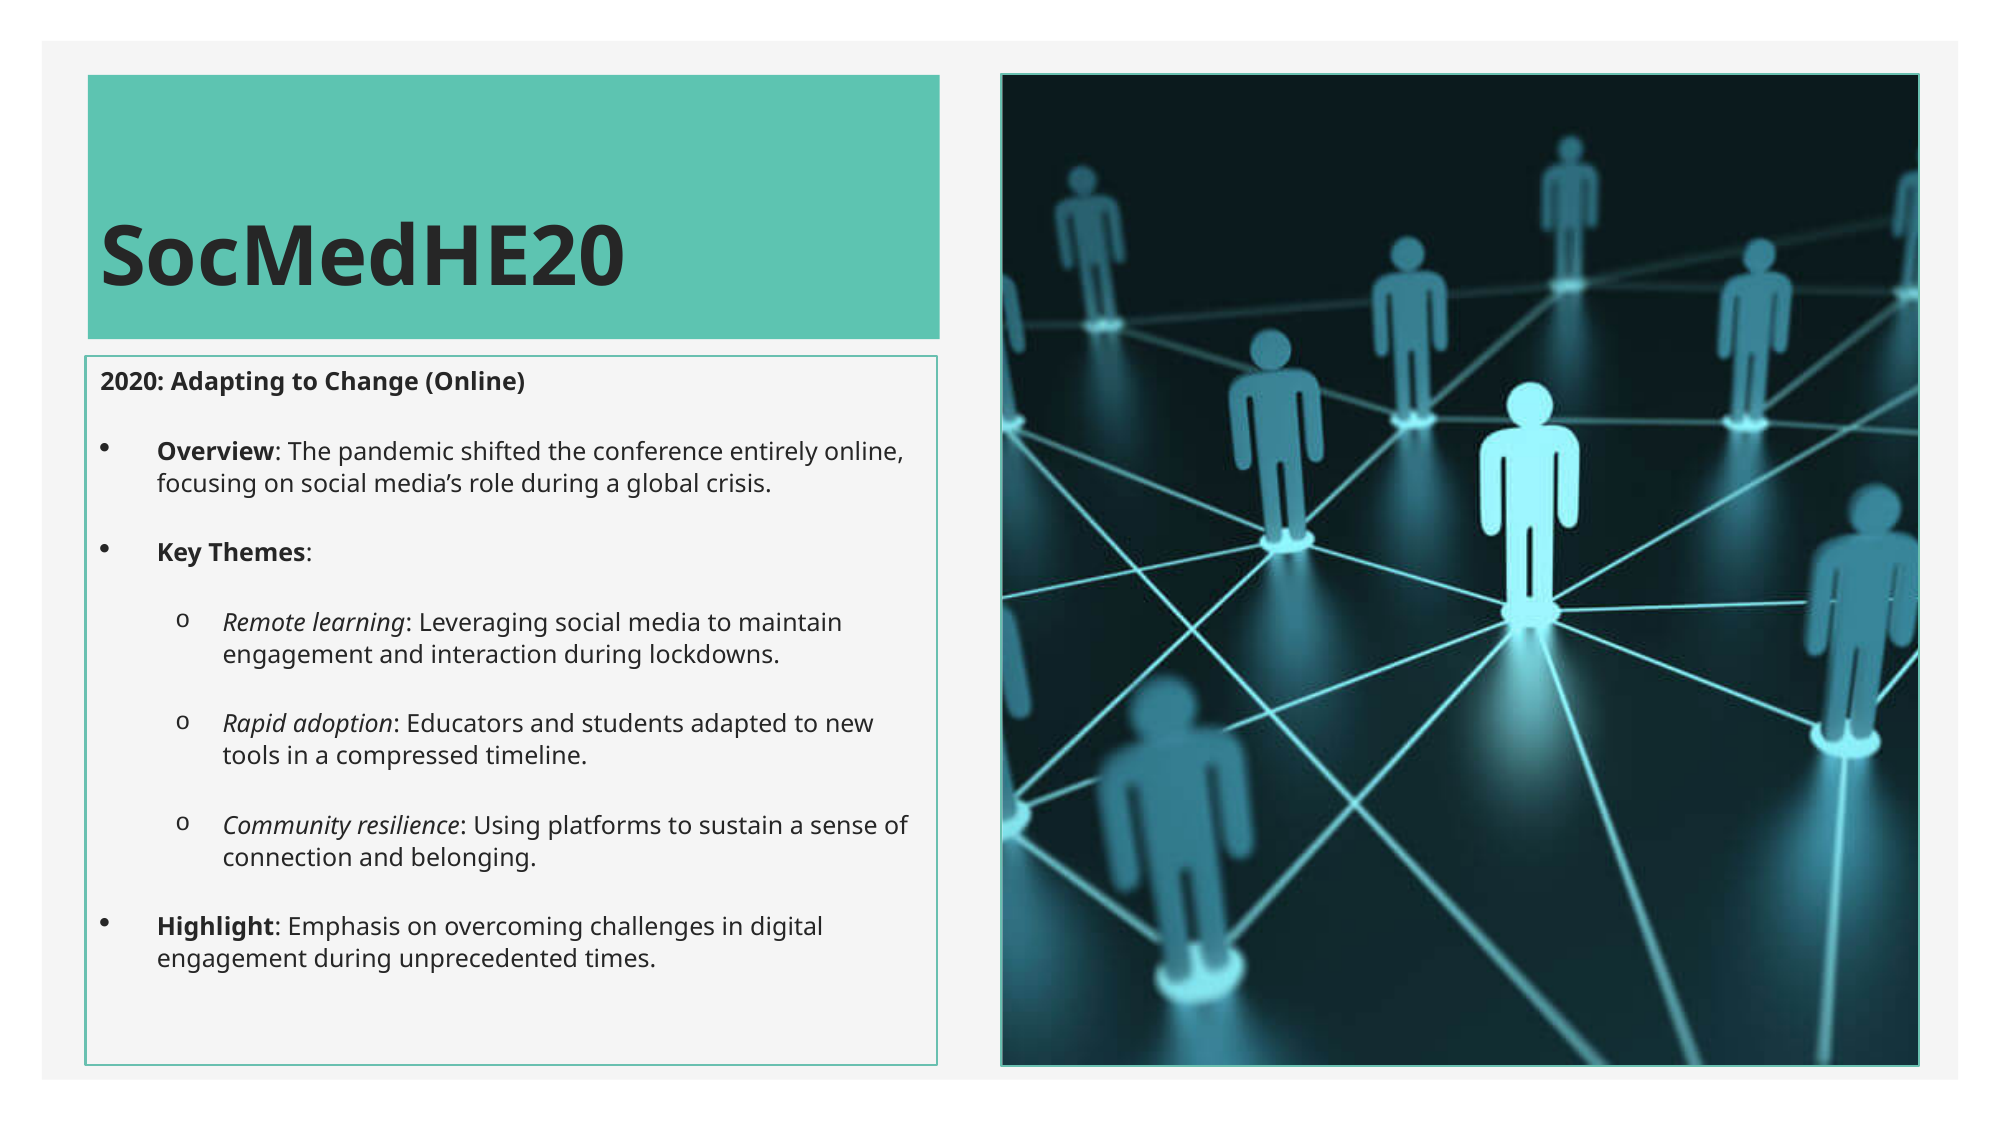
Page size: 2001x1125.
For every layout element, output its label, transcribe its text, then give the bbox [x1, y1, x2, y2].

picture [1002, 74, 1919, 1065]
title SocMedHE20 [85, 73, 938, 310]
list 2020: Adapting to Change (Online) Overview: The pandemic shifted the conference entirely online, focusing on social media’s role during a global crisis. Key Themes: Remote learning: Leveraging social media to maintain engagement and interaction during lockdowns. Rapid adoption: Educators and students adapted to new tools in a compressed timeline. Community resilience: Using platforms to sustain a sense of connection and belonging. Highlight: Emphasis on overcoming challenges in digital engagement during unprecedented times. [84, 355, 938, 1066]
